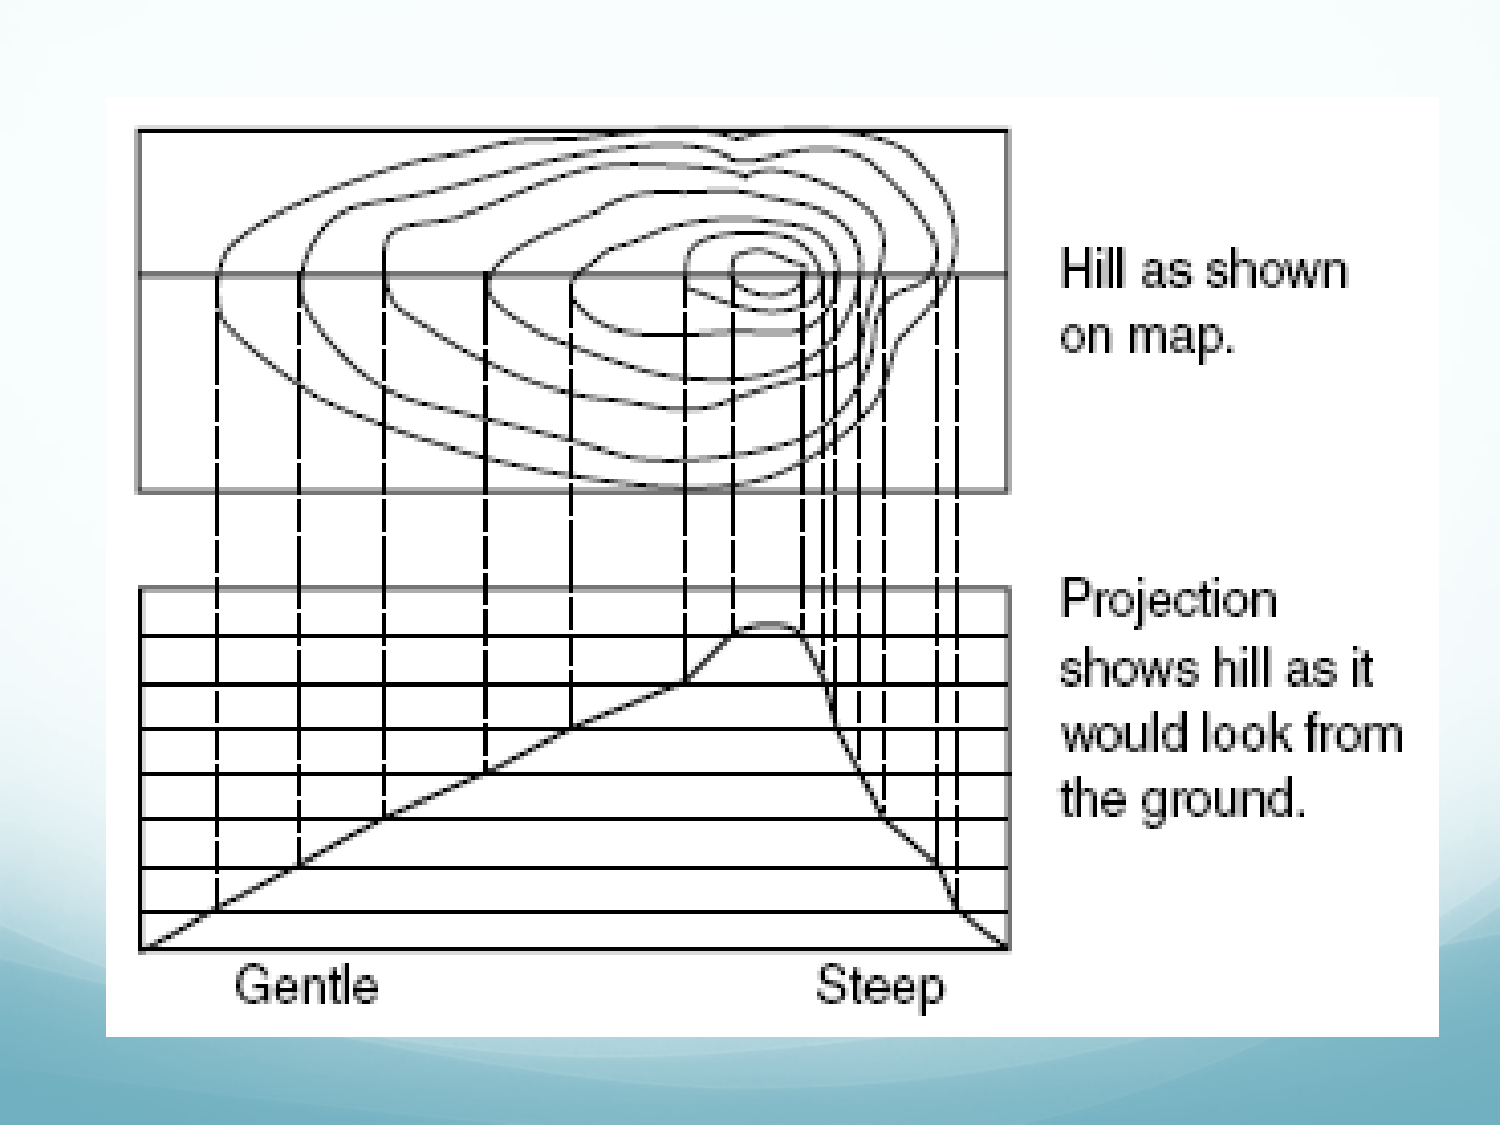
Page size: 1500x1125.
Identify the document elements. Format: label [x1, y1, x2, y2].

list [0, 97, 1500, 1037]
